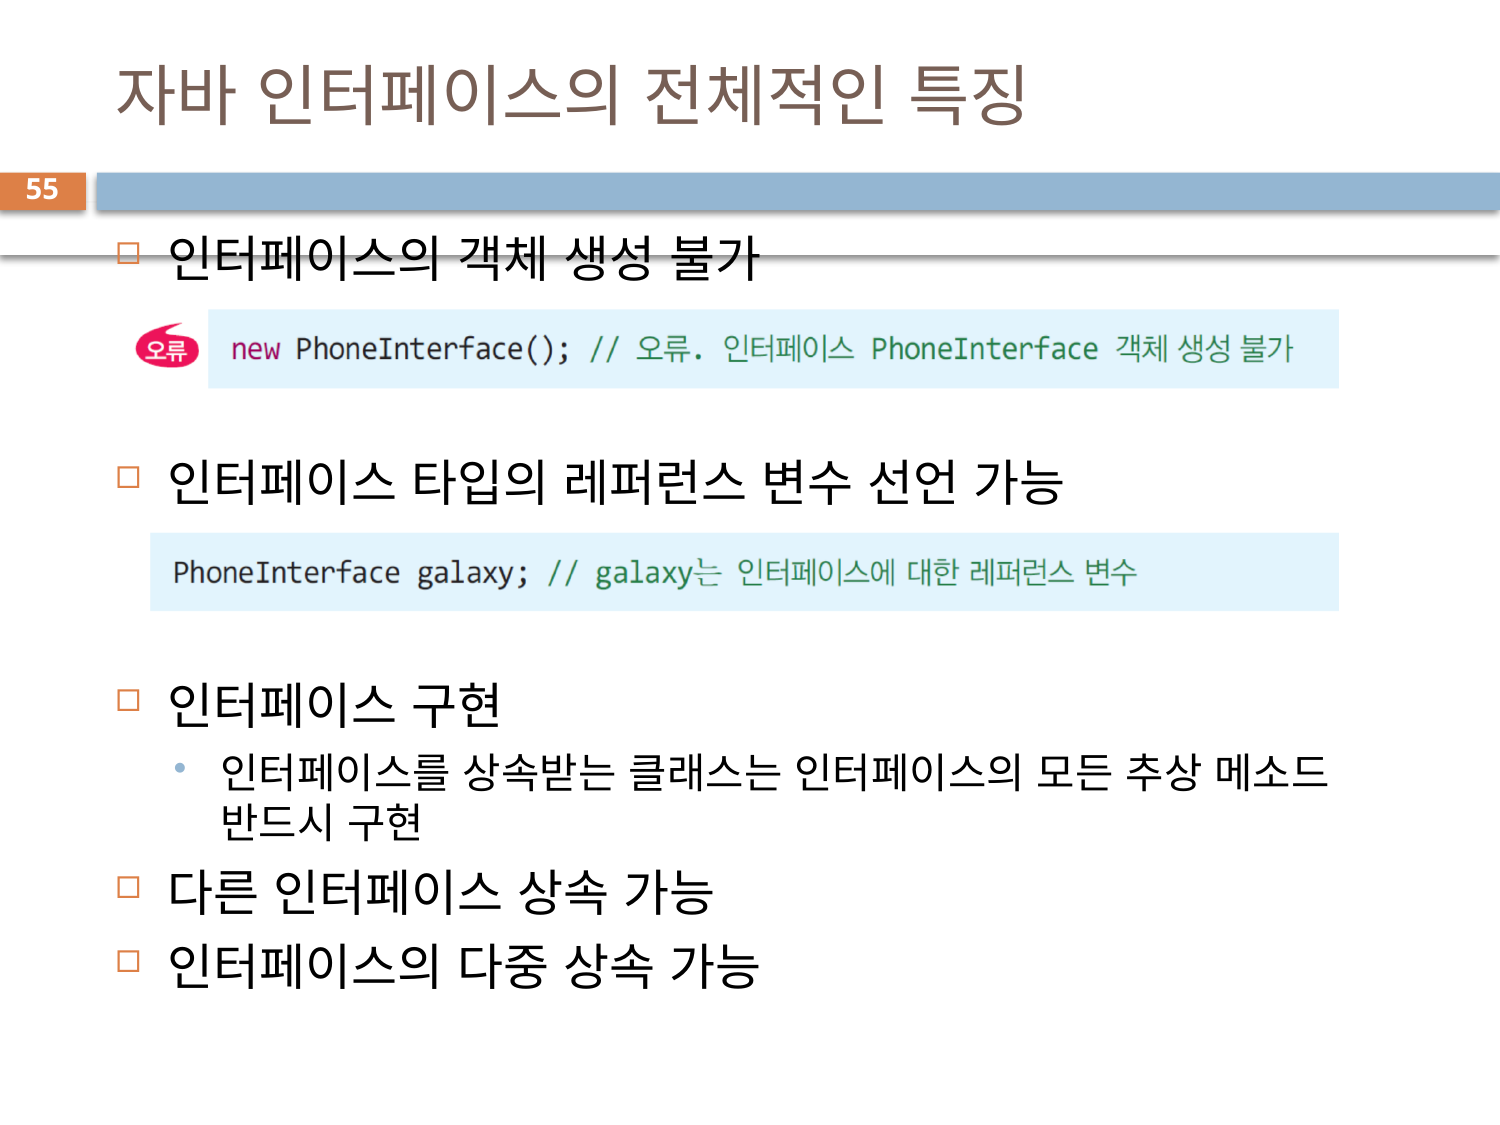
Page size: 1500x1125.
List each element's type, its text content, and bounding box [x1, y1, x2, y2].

slide_number 55 [0, 170, 87, 211]
title 자바 인터페이스의 전체적인 특징 [100, 37, 1438, 149]
picture [123, 302, 1339, 394]
picture [144, 526, 1339, 614]
list 인터페이스의 객체 생성 불가 인터페이스 타입의 레퍼런스 변수 선언 가능 인터페이스 구현 인터페이스를 상속받는 클래스는 인터페이스의 모든 추상 메소드 반드시 구현 다른 인터페이스 상속 가능 인터페이스의 다중 상속 가능 [100, 219, 1438, 1047]
